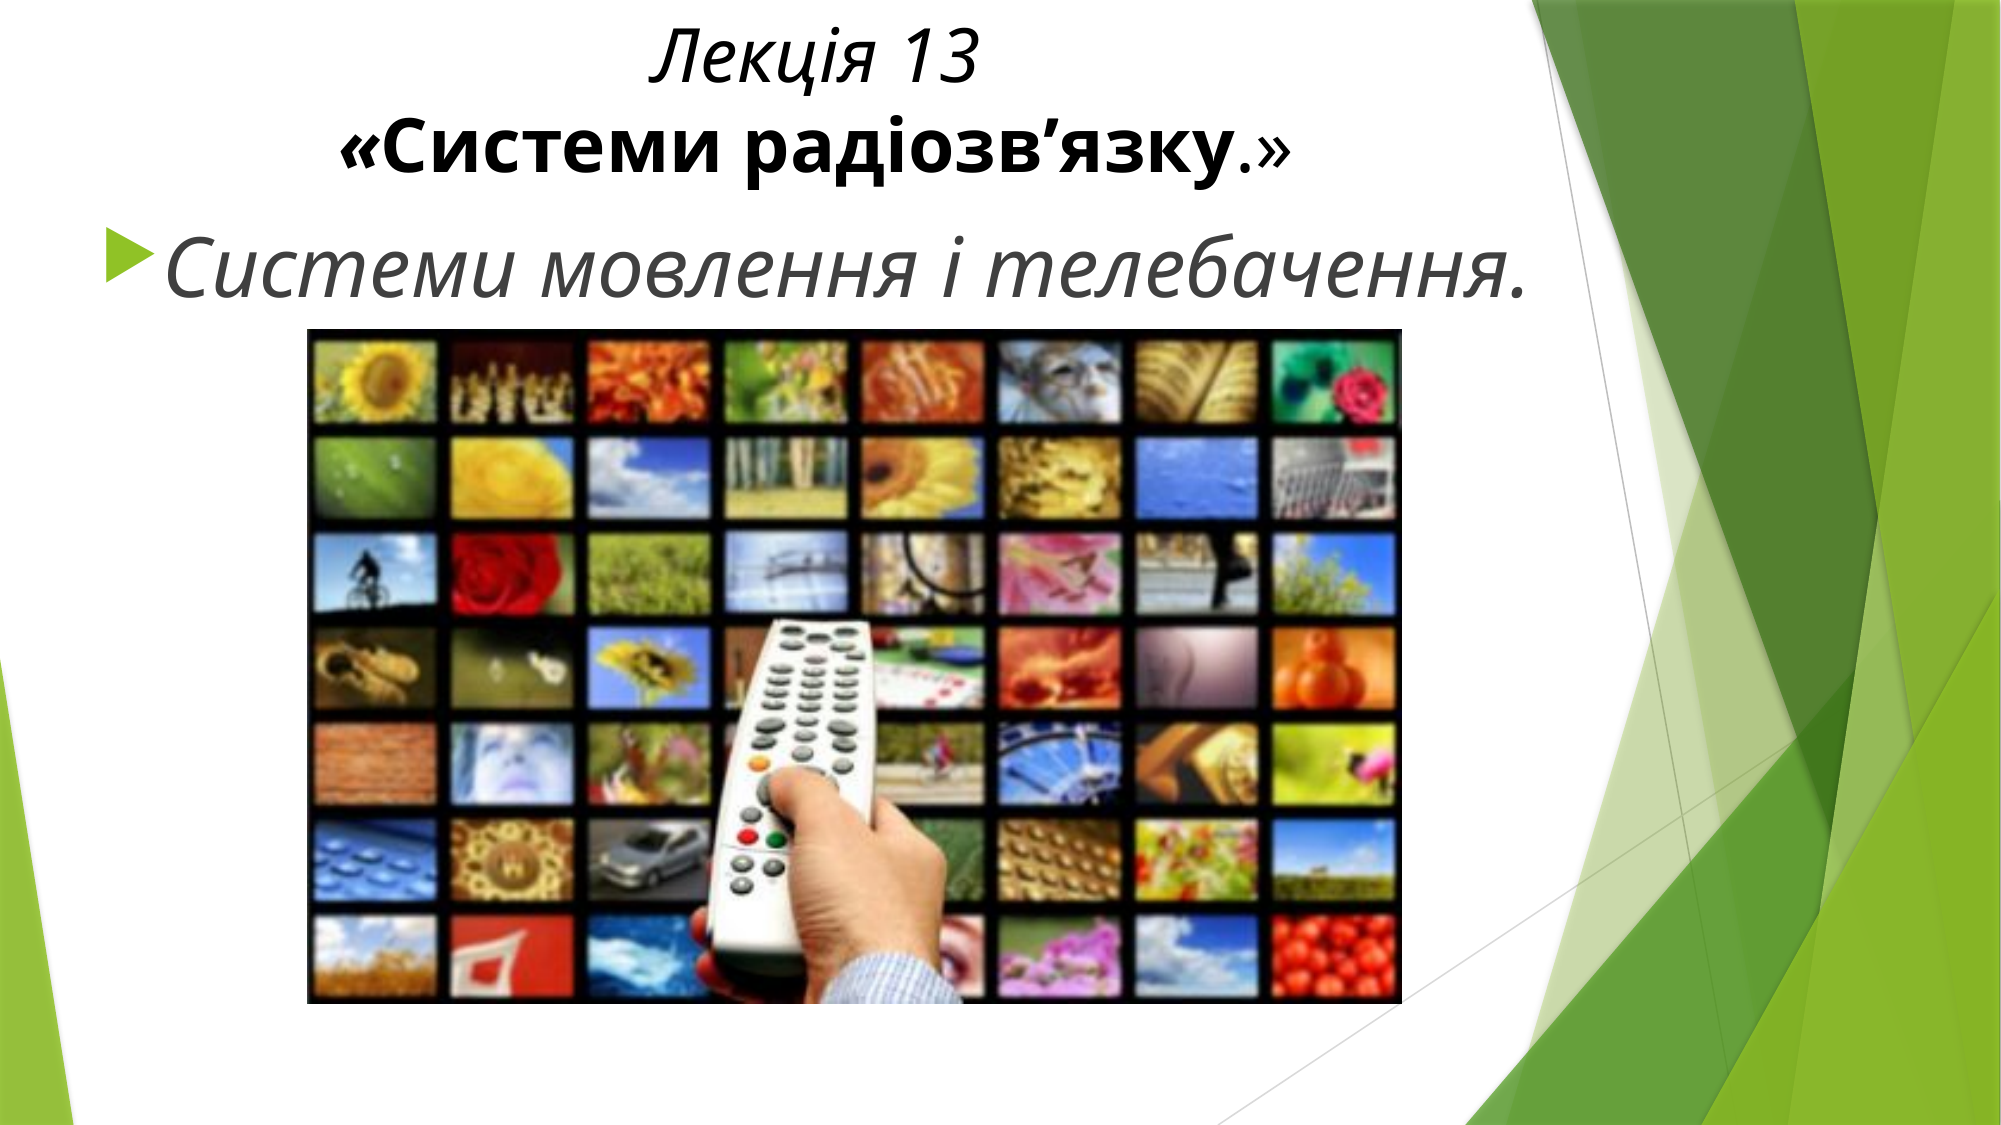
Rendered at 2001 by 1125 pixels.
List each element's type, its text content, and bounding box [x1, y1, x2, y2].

picture [306, 329, 1403, 1004]
title Лекція 13 «Cистеми радіозв’язку.» [111, 0, 1522, 206]
list Системи мовлення і телебачення. [85, 206, 1690, 844]
